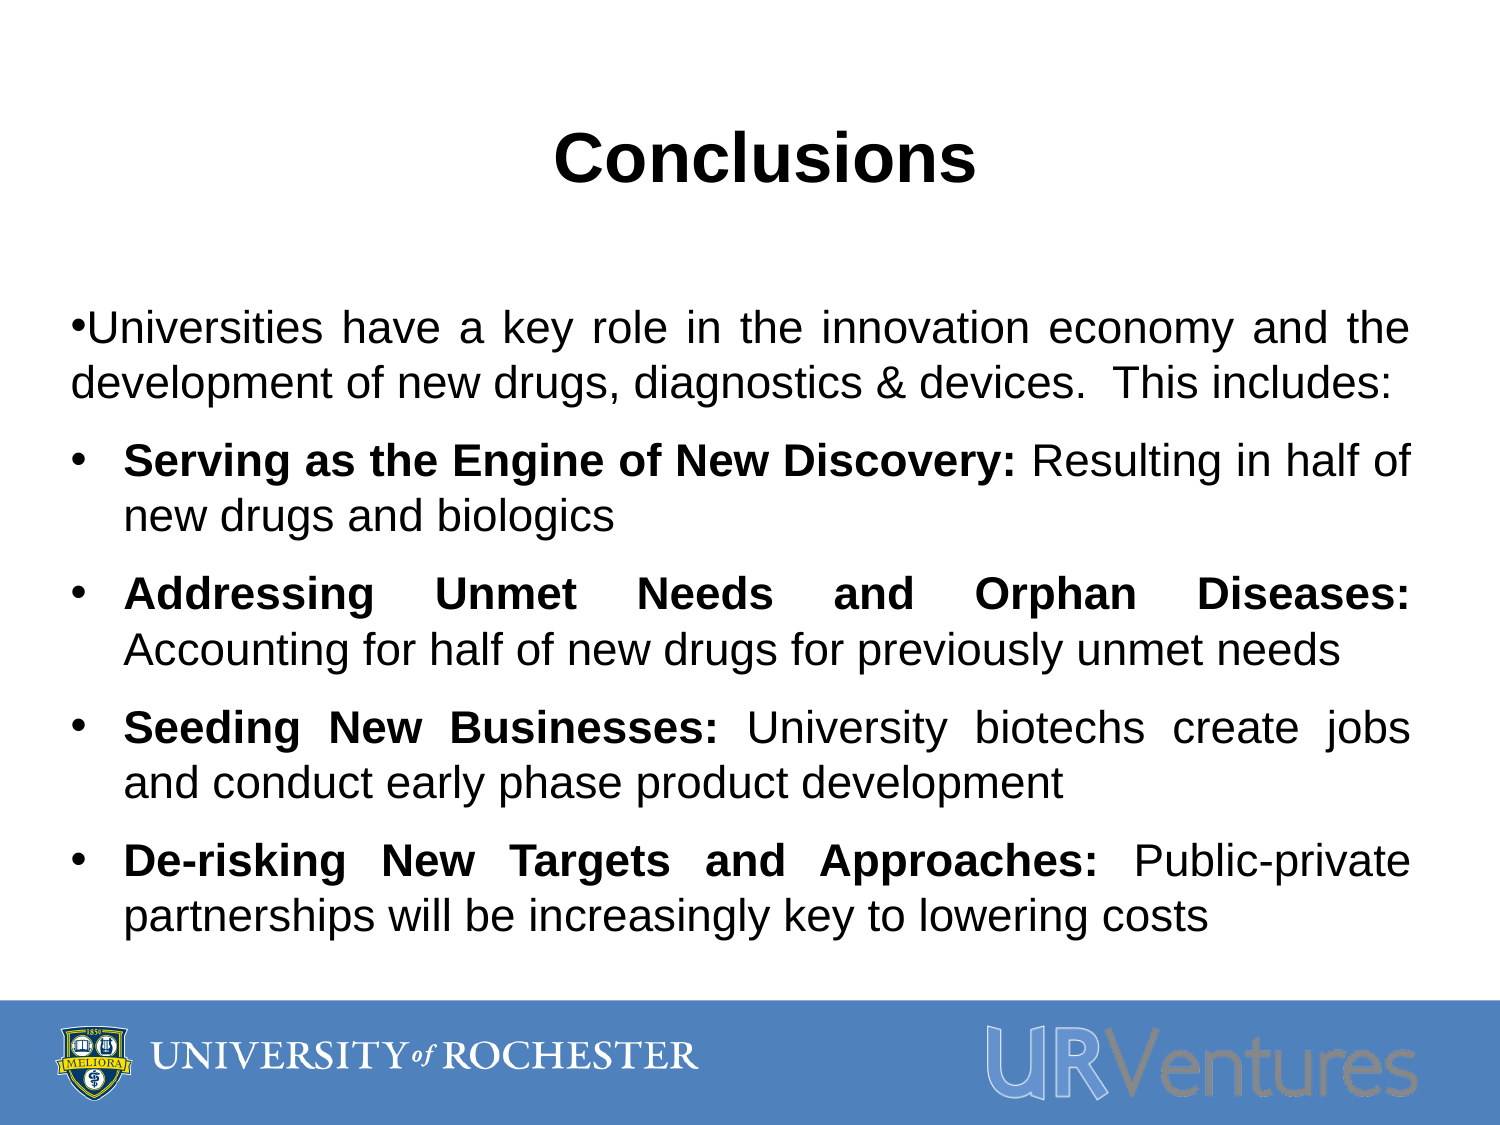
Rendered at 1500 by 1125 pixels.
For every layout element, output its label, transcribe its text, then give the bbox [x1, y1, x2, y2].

list Universities have a key role in the innovation economy and the development of new drugs, diagnostics & devices. This includes: Serving as the Engine of New Discovery: Resulting in half of new drugs and biologics Addressing Unmet Needs and Orphan Diseases: Accounting for half of new drugs for previously unmet needs Seeding New Businesses: University biotechs create jobs and conduct early phase product development De-risking New Targets and Approaches: Public-private partnerships will be increasingly key to lowering costs [55, 290, 1427, 976]
title Conclusions [32, 97, 1500, 212]
picture [987, 1025, 1419, 1101]
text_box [0, 1000, 1500, 1125]
